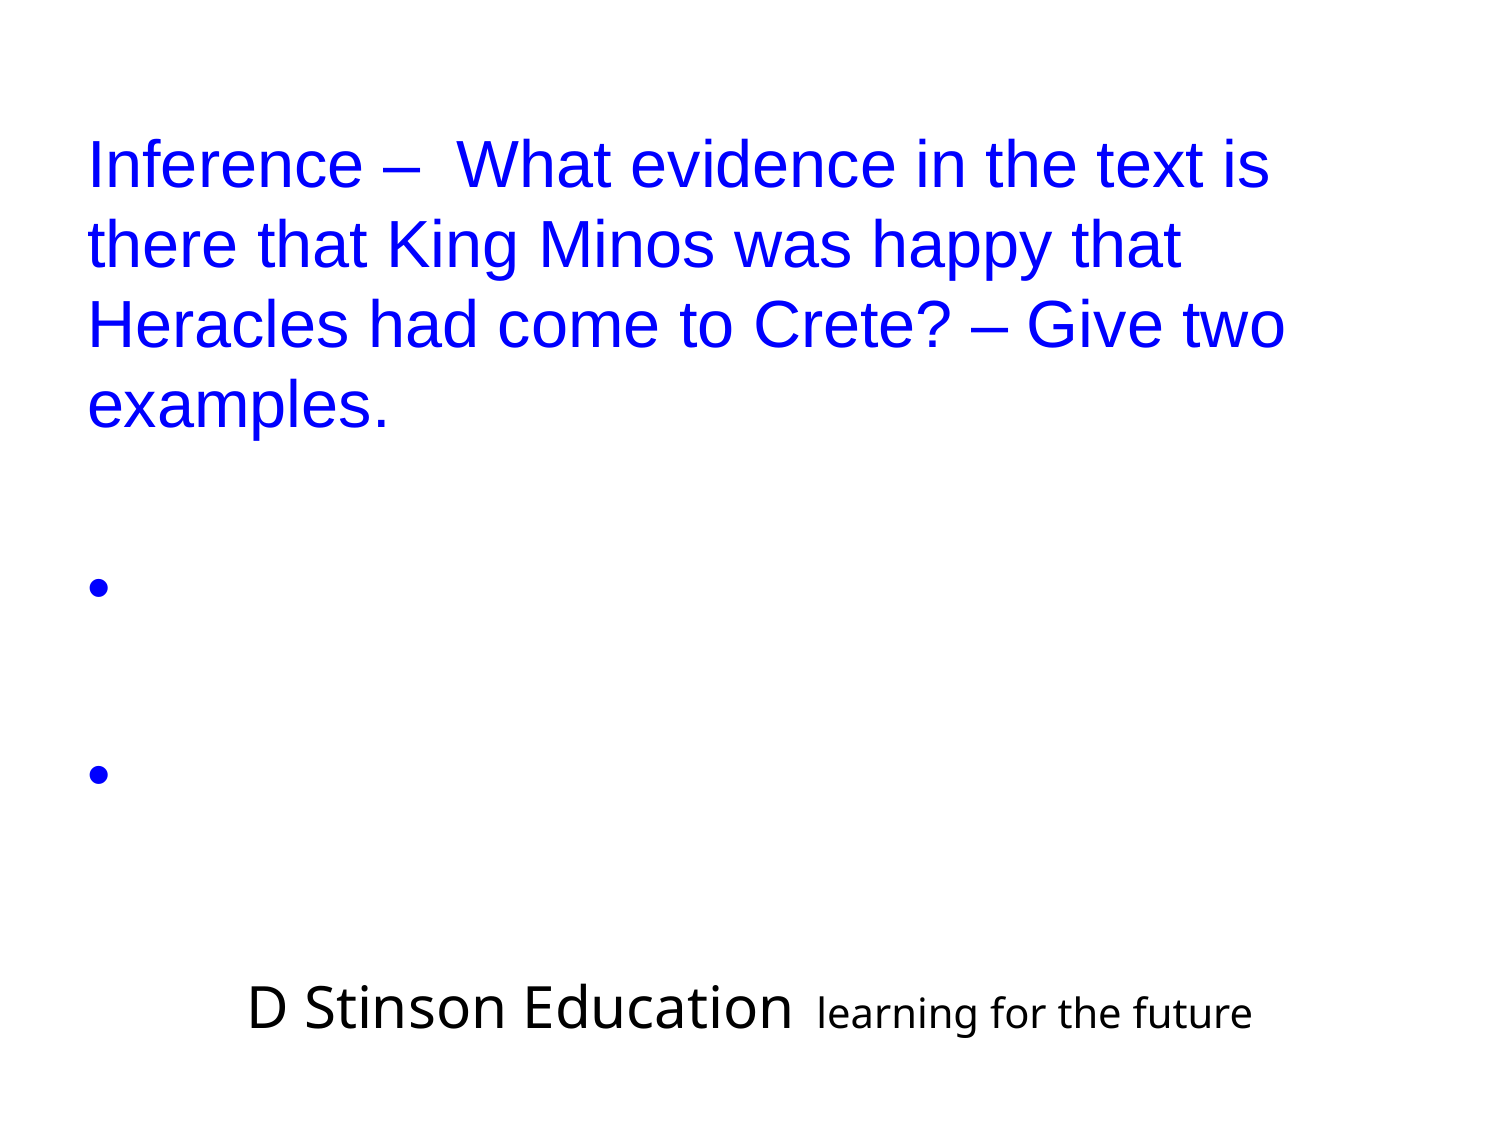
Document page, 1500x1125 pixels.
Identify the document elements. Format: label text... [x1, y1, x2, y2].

list Inference – What evidence in the text is there that King Minos was happy that Heracles had come to Crete? – Give two examples. [71, 113, 1423, 857]
